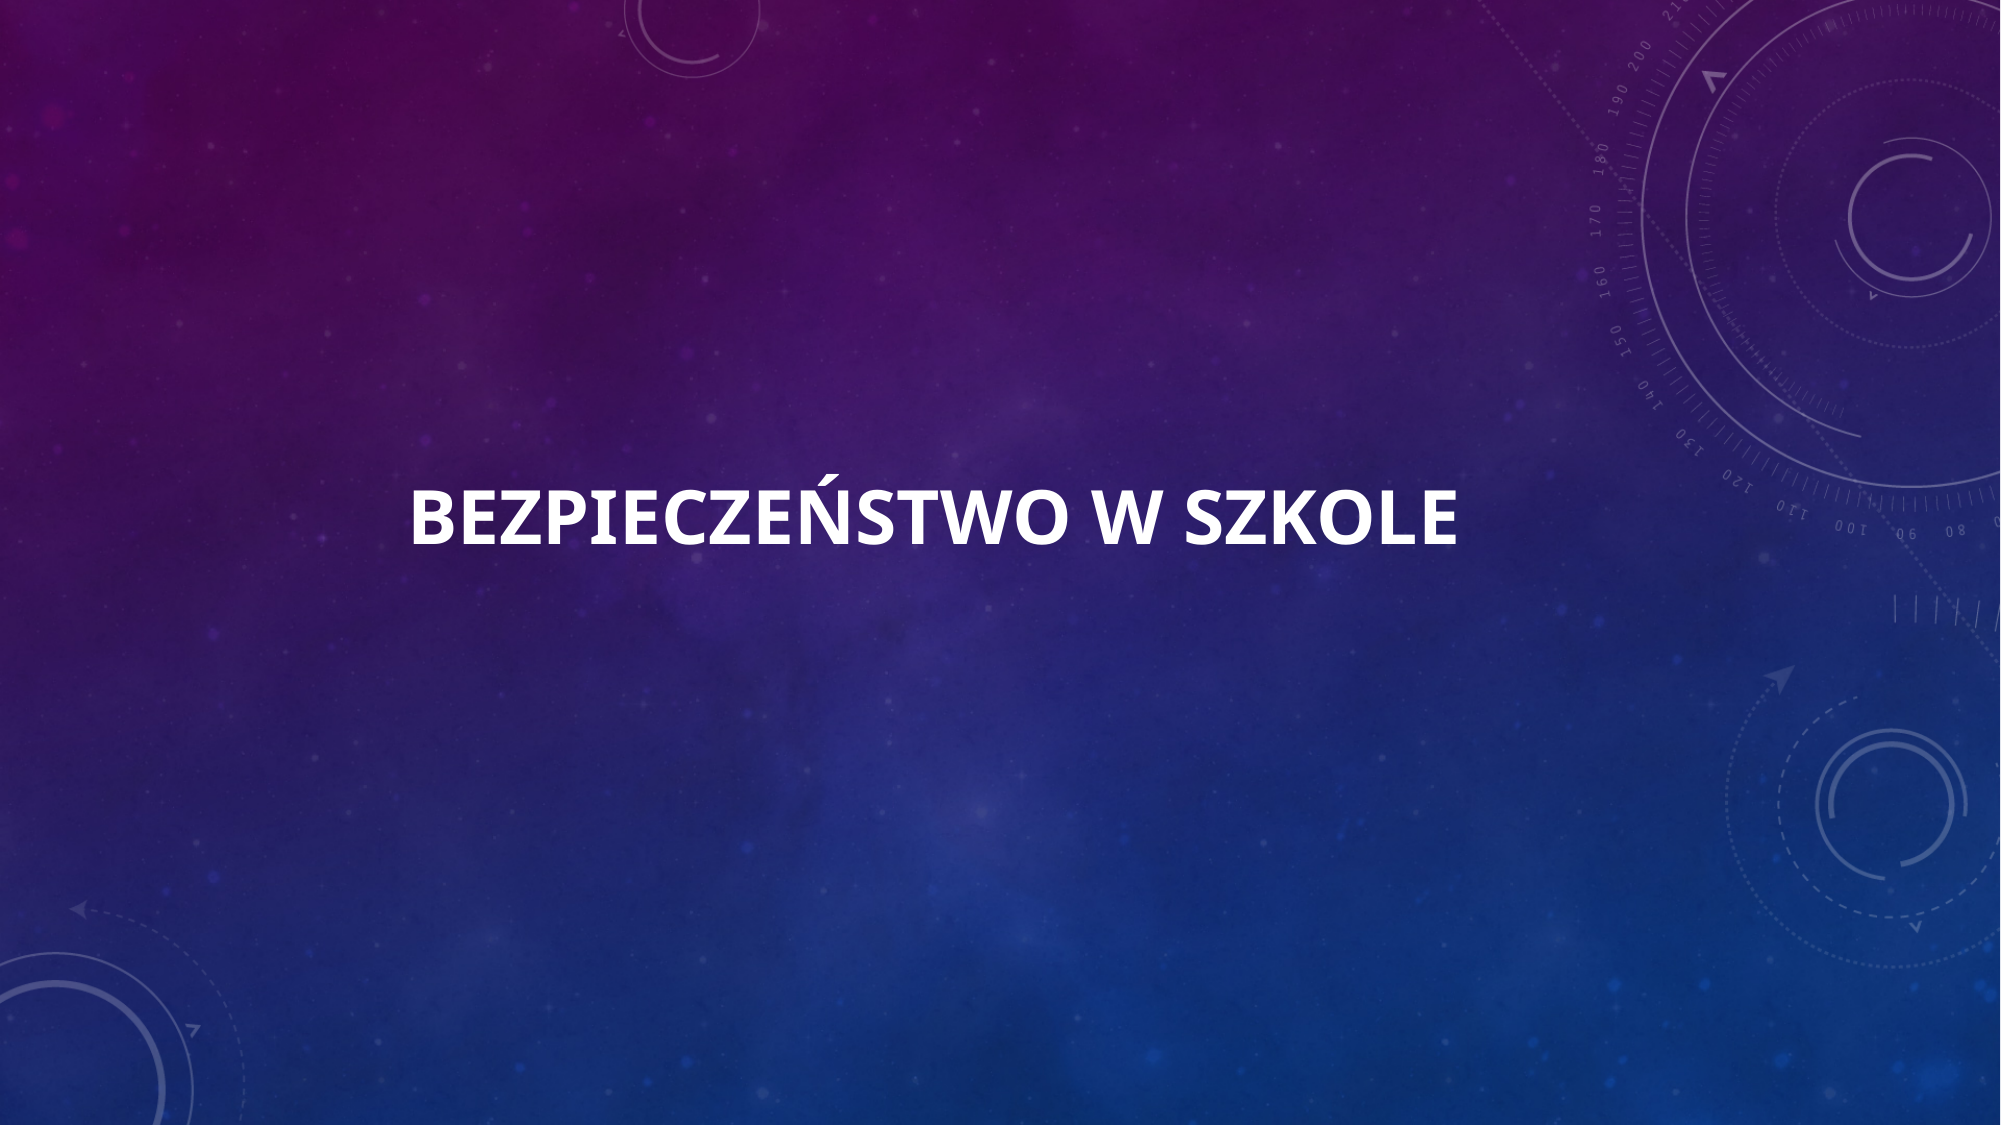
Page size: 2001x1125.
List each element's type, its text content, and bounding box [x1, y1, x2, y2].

title BEZPIECZEŃSTWO W SZKOLE [112, 99, 1775, 1019]
picture [0, 0, 2001, 1125]
